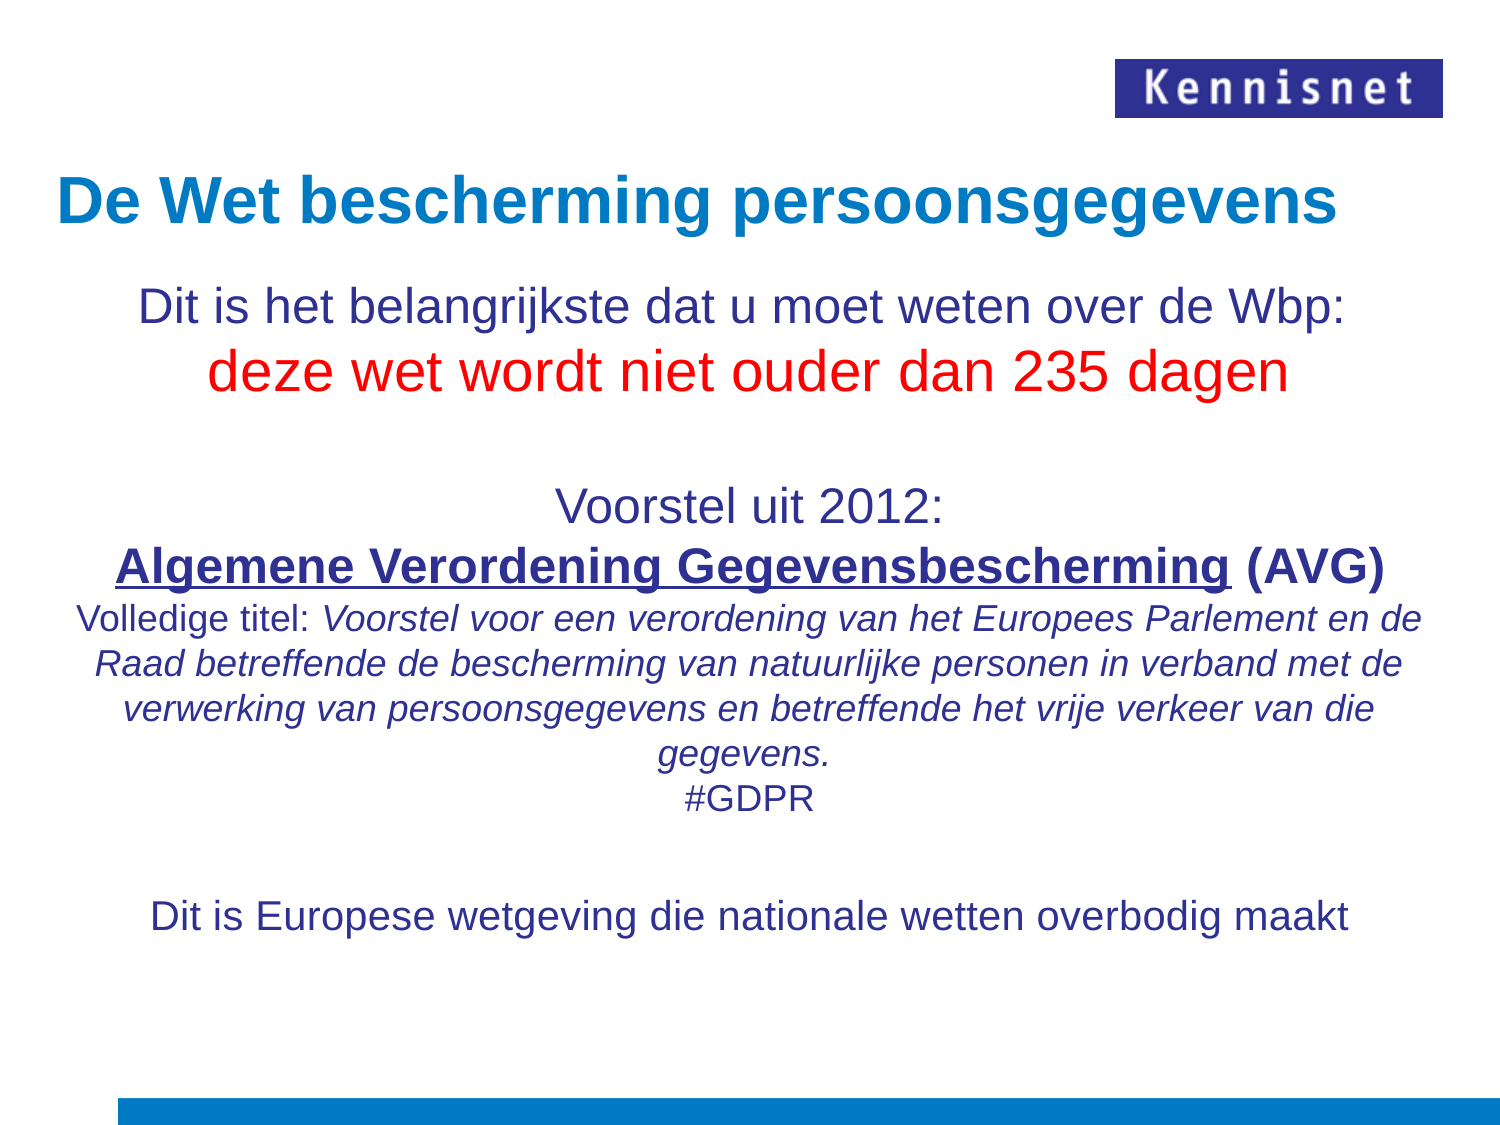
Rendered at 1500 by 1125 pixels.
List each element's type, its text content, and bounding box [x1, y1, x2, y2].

text_box Dit is het belangrijkste dat u moet weten over de Wbp: deze wet wordt niet ouder dan 235 dagen Voorstel uit 2012: Algemene Verordening Gegevensbescherming (AVG) Volledige titel: Voorstel voor een verordening van het Europees Parlement en de Raad betreffende de bescherming van natuurlijke personen in verband met de verwerking van persoonsgegevens en betreffende het vrije verkeer van die gegevens. #GDPR Dit is Europese wetgeving die nationale wetten overbodig maakt [41, 266, 1459, 930]
picture [1115, 59, 1443, 118]
text_box De Wet bescherming persoonsgegevens [41, 148, 1500, 245]
